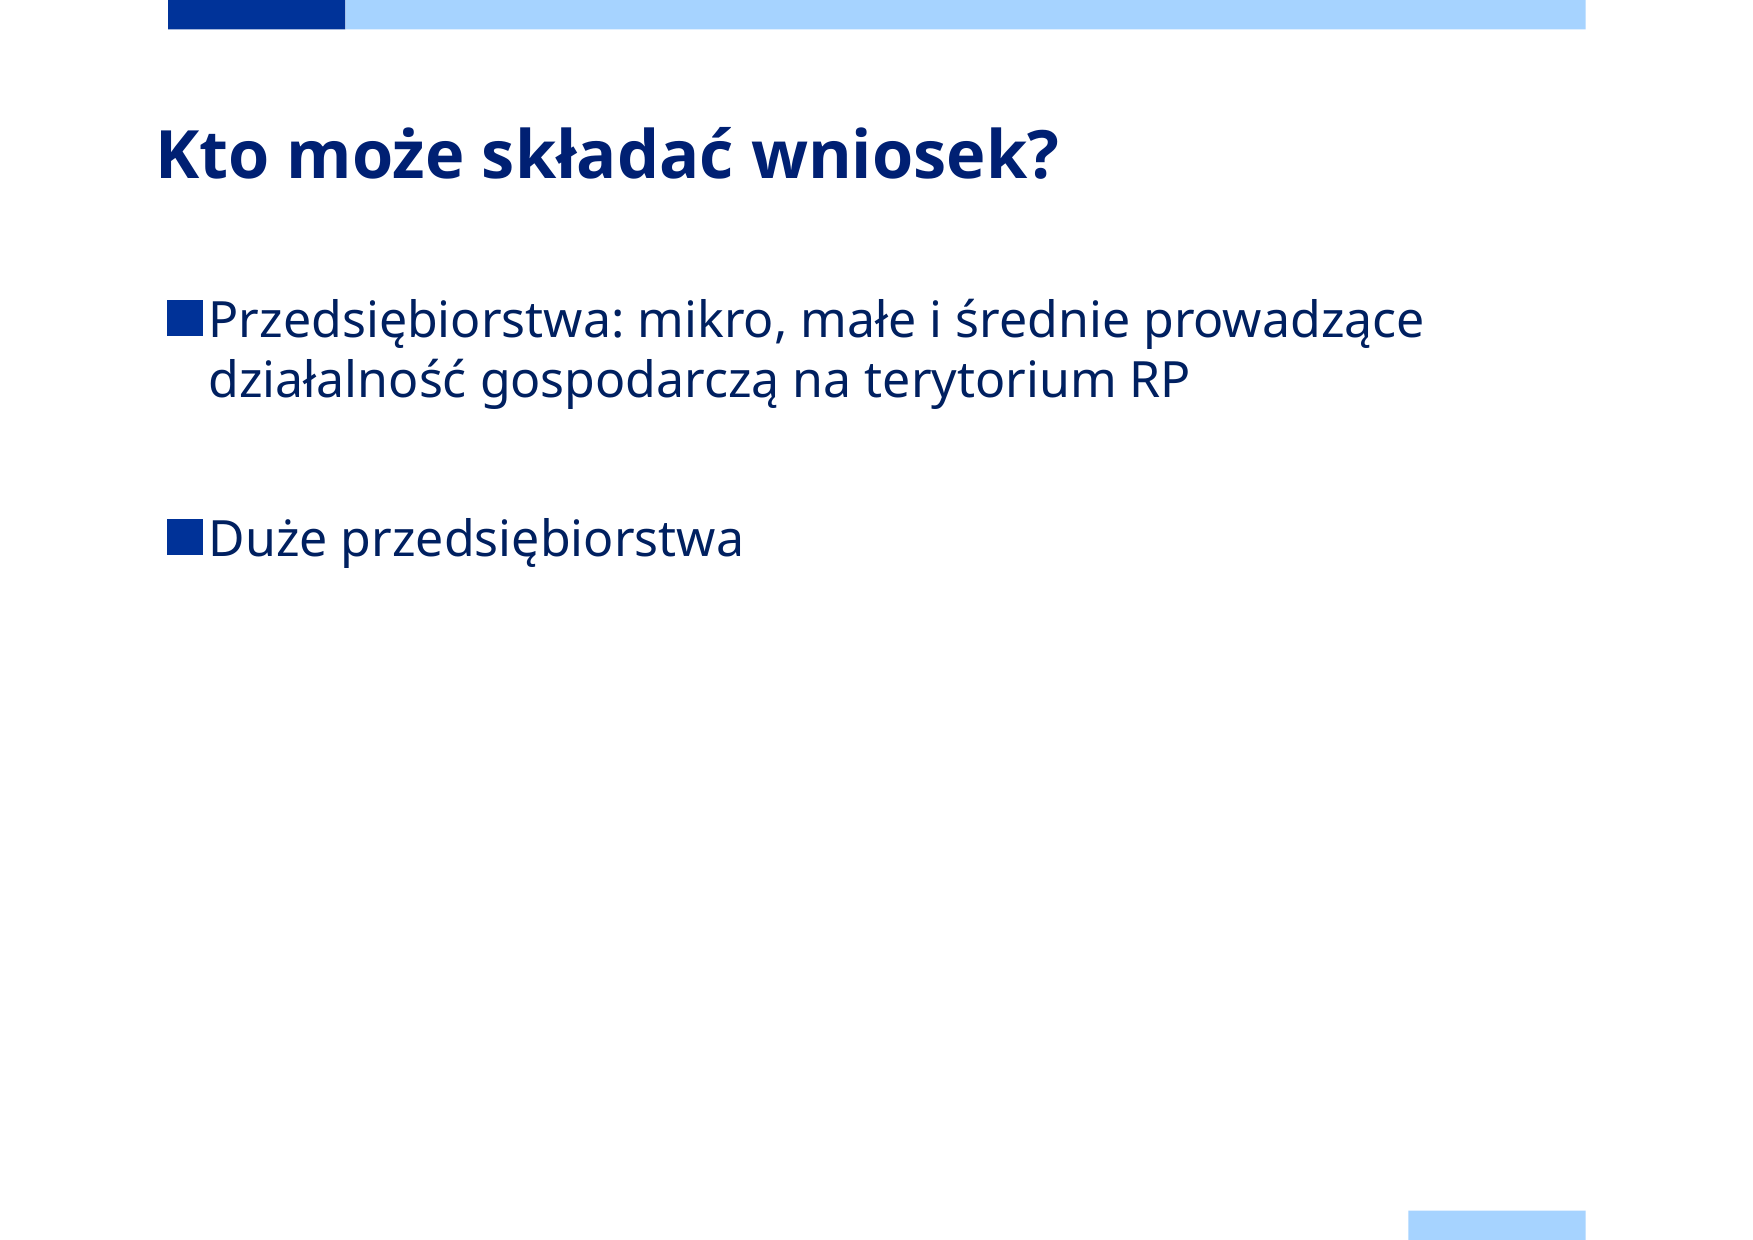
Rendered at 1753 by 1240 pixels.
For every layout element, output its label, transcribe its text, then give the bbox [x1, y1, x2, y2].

picture [167, 519, 203, 555]
picture [167, 300, 203, 336]
title Kto może składać wniosek? [154, 116, 1573, 281]
text_box Przedsiębiorstwa: mikro, małe i średnie prowadzące działalność gospodarczą na terytorium RP Duże przedsiębiorstwa [154, 281, 1603, 504]
